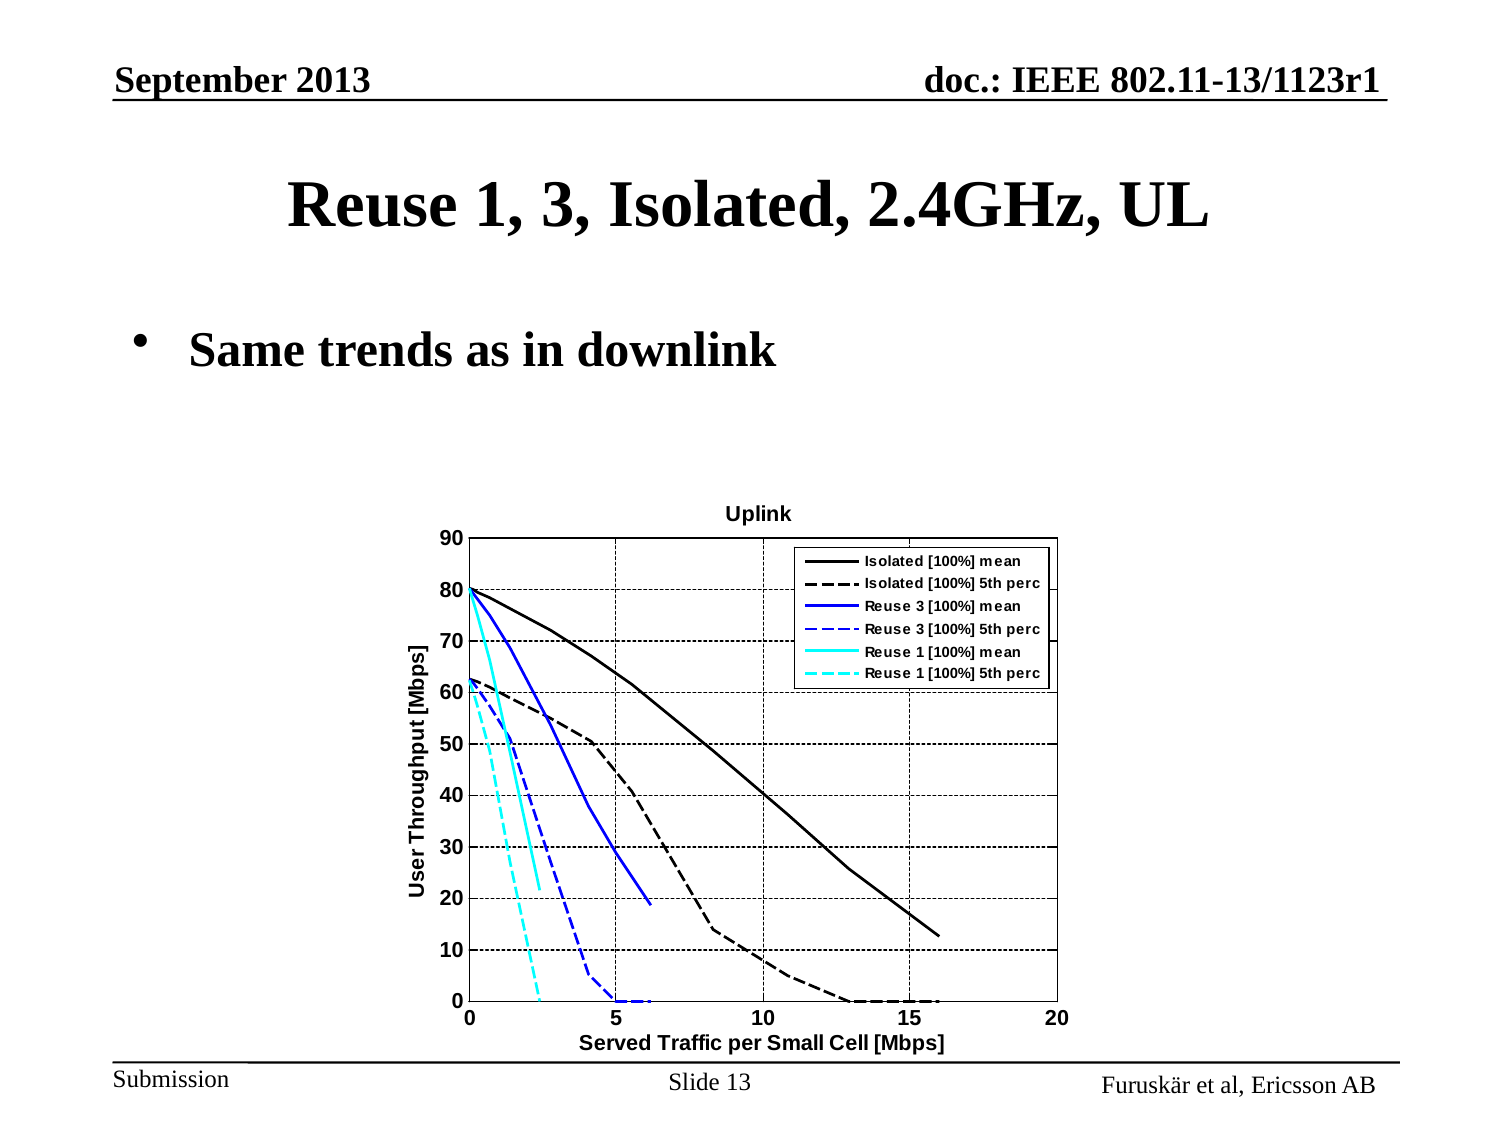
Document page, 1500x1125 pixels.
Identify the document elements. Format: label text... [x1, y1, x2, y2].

list Same trends as in downlink [117, 309, 1392, 985]
title Reuse 1, 3, Isolated, 2.4GHz, UL [112, 112, 1388, 288]
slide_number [114, 0, 374, 101]
picture [370, 494, 1130, 1064]
